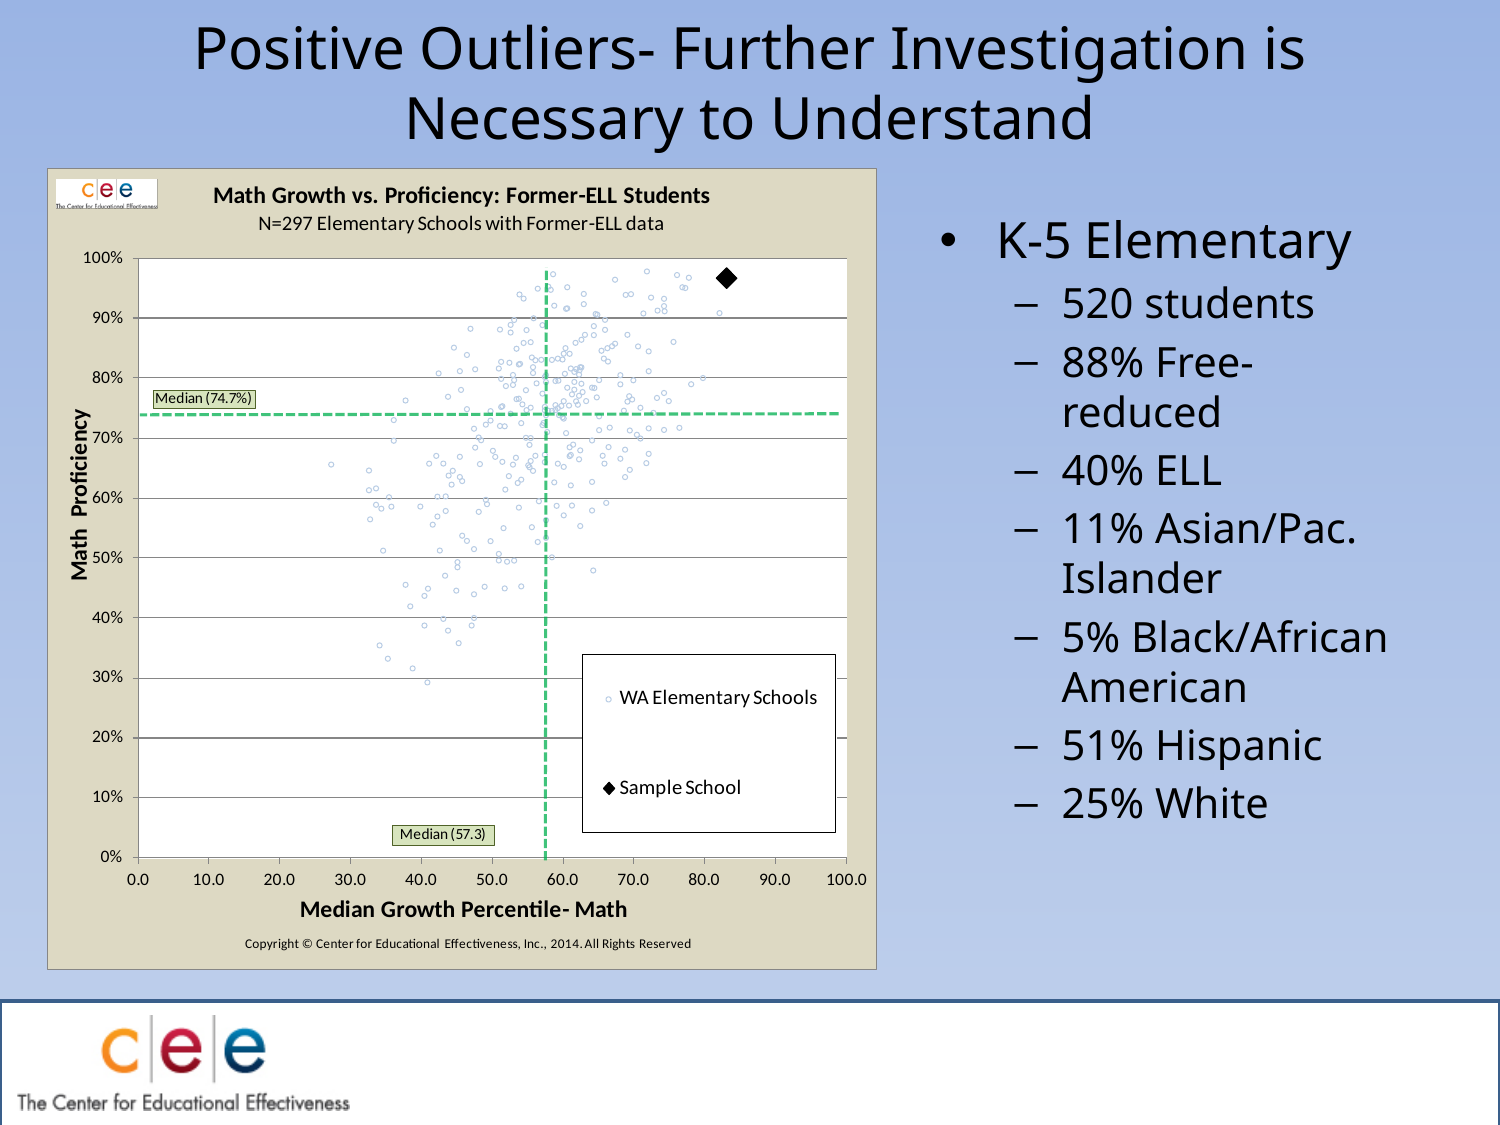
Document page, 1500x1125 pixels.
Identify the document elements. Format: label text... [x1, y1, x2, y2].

title Positive Outliers- Further Investigation is Necessary to Understand [74, 44, 1426, 118]
list K-5 Elementary 520 students 88% Free-reduced 40% ELL 11% Asian/Pac. Islander 5% Black/African American 51% Hispanic 25% White [924, 200, 1426, 1006]
picture [17, 1015, 350, 1111]
picture [45, 166, 878, 971]
